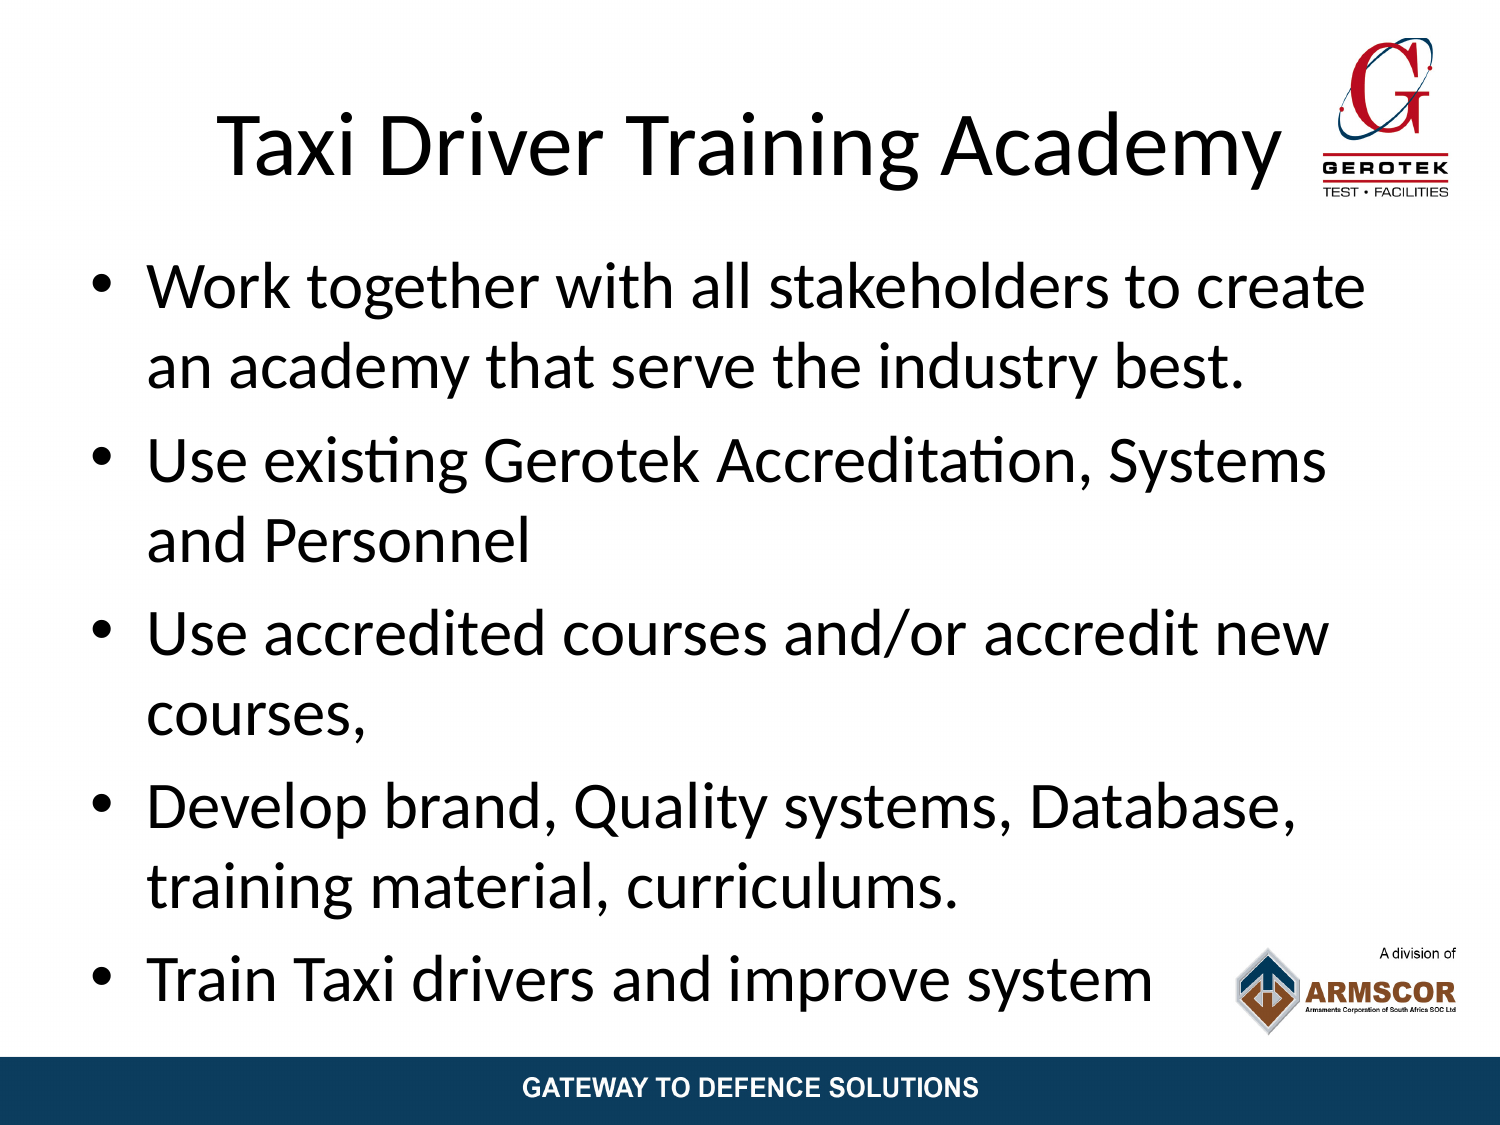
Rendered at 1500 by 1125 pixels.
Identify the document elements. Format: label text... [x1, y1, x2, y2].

title Taxi Driver Training Academy [75, 45, 1425, 233]
picture [0, 0, 1500, 1125]
list Work together with all stakeholders to create an academy that serve the industry best. Use existing Gerotek Accreditation, Systems and Personnel Use accredited courses and/or accredit new courses, Develop brand, Quality systems, Database, training material, curriculums. Train Taxi drivers and improve system [75, 234, 1425, 978]
